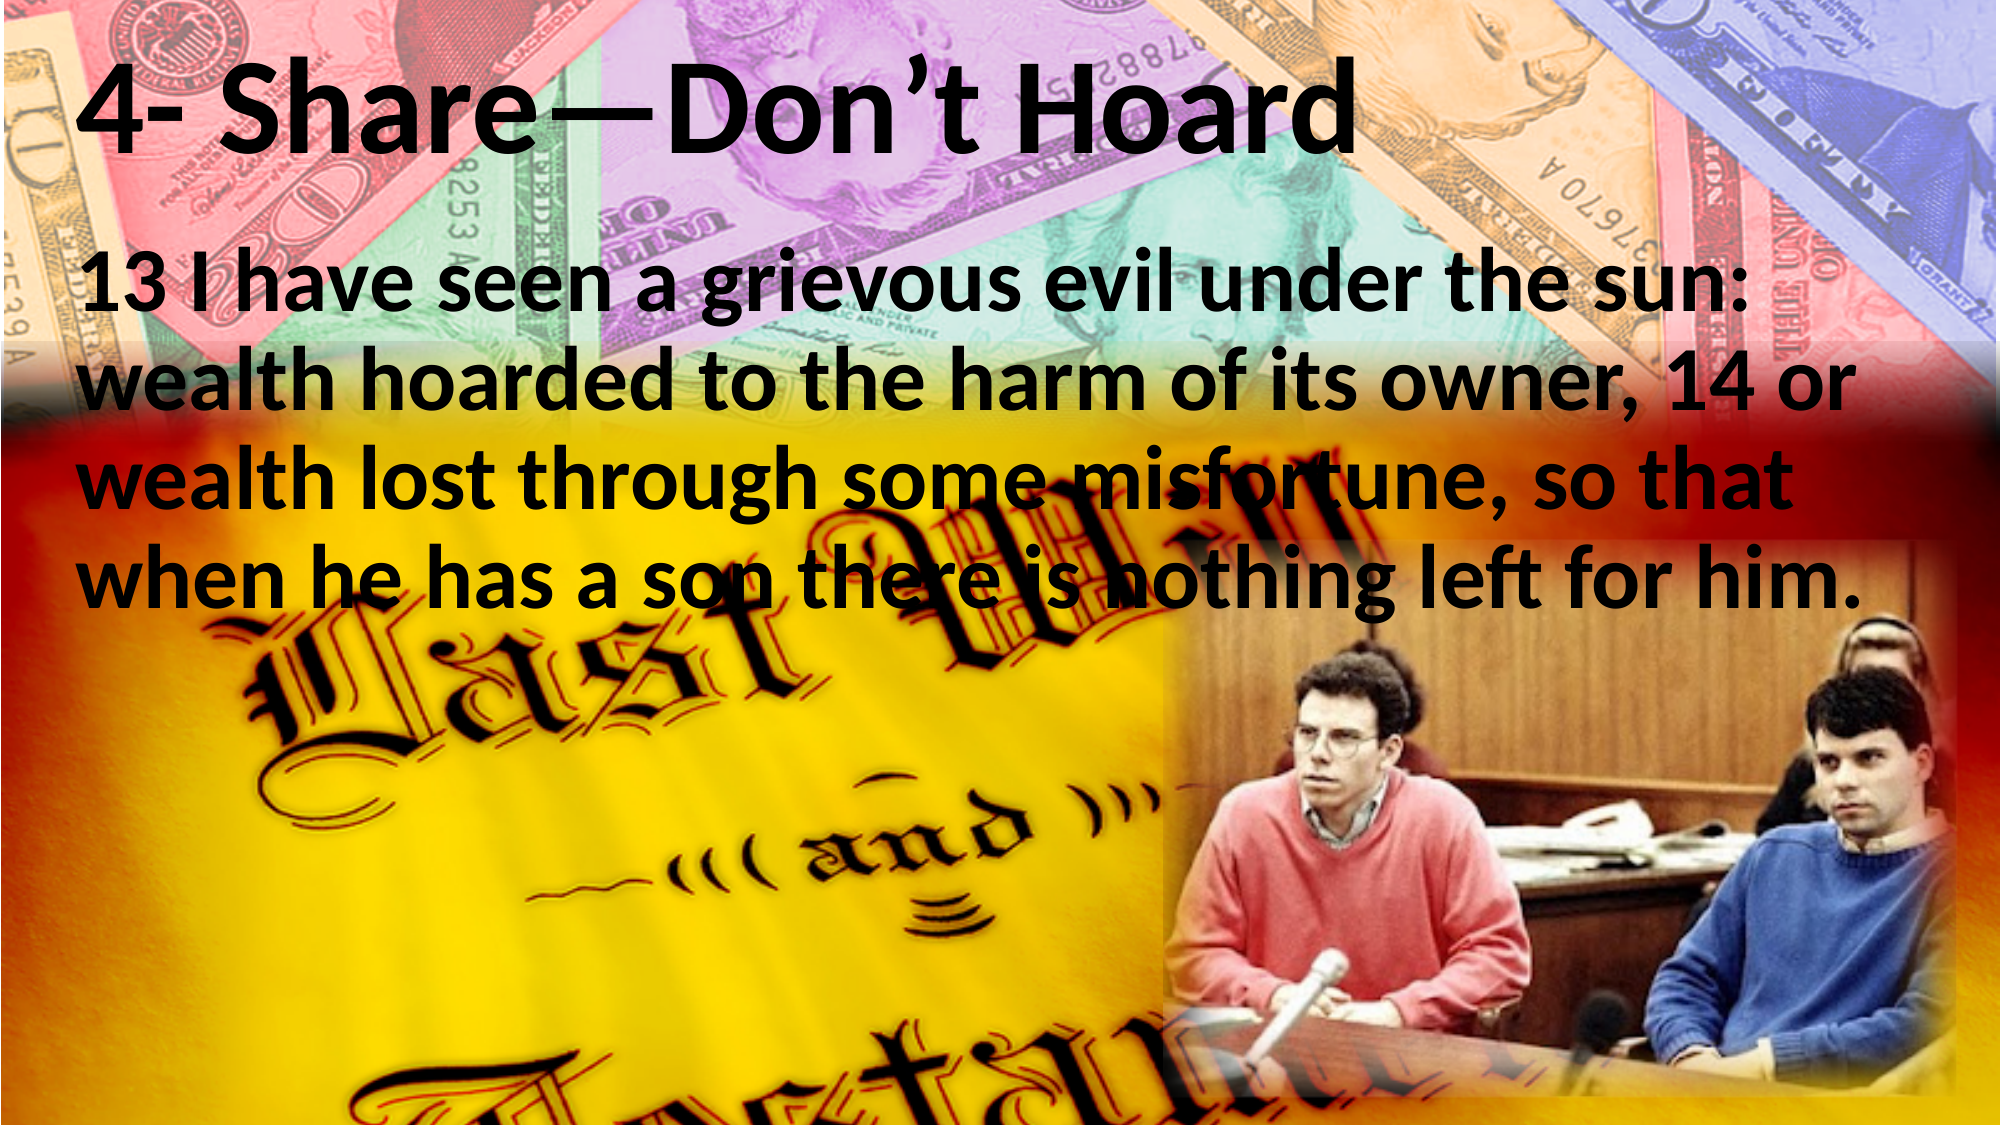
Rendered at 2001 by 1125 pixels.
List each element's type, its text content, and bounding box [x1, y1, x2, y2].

list 13 I have seen a grievous evil under the sun: wealth hoarded to the harm of its owner, 14 or wealth lost through some misfortune, so that when he has a son there is nothing left for him. [59, 225, 1941, 341]
picture [0, 341, 2000, 1125]
title 4- Share—Don’t Hoard [59, 0, 2000, 218]
